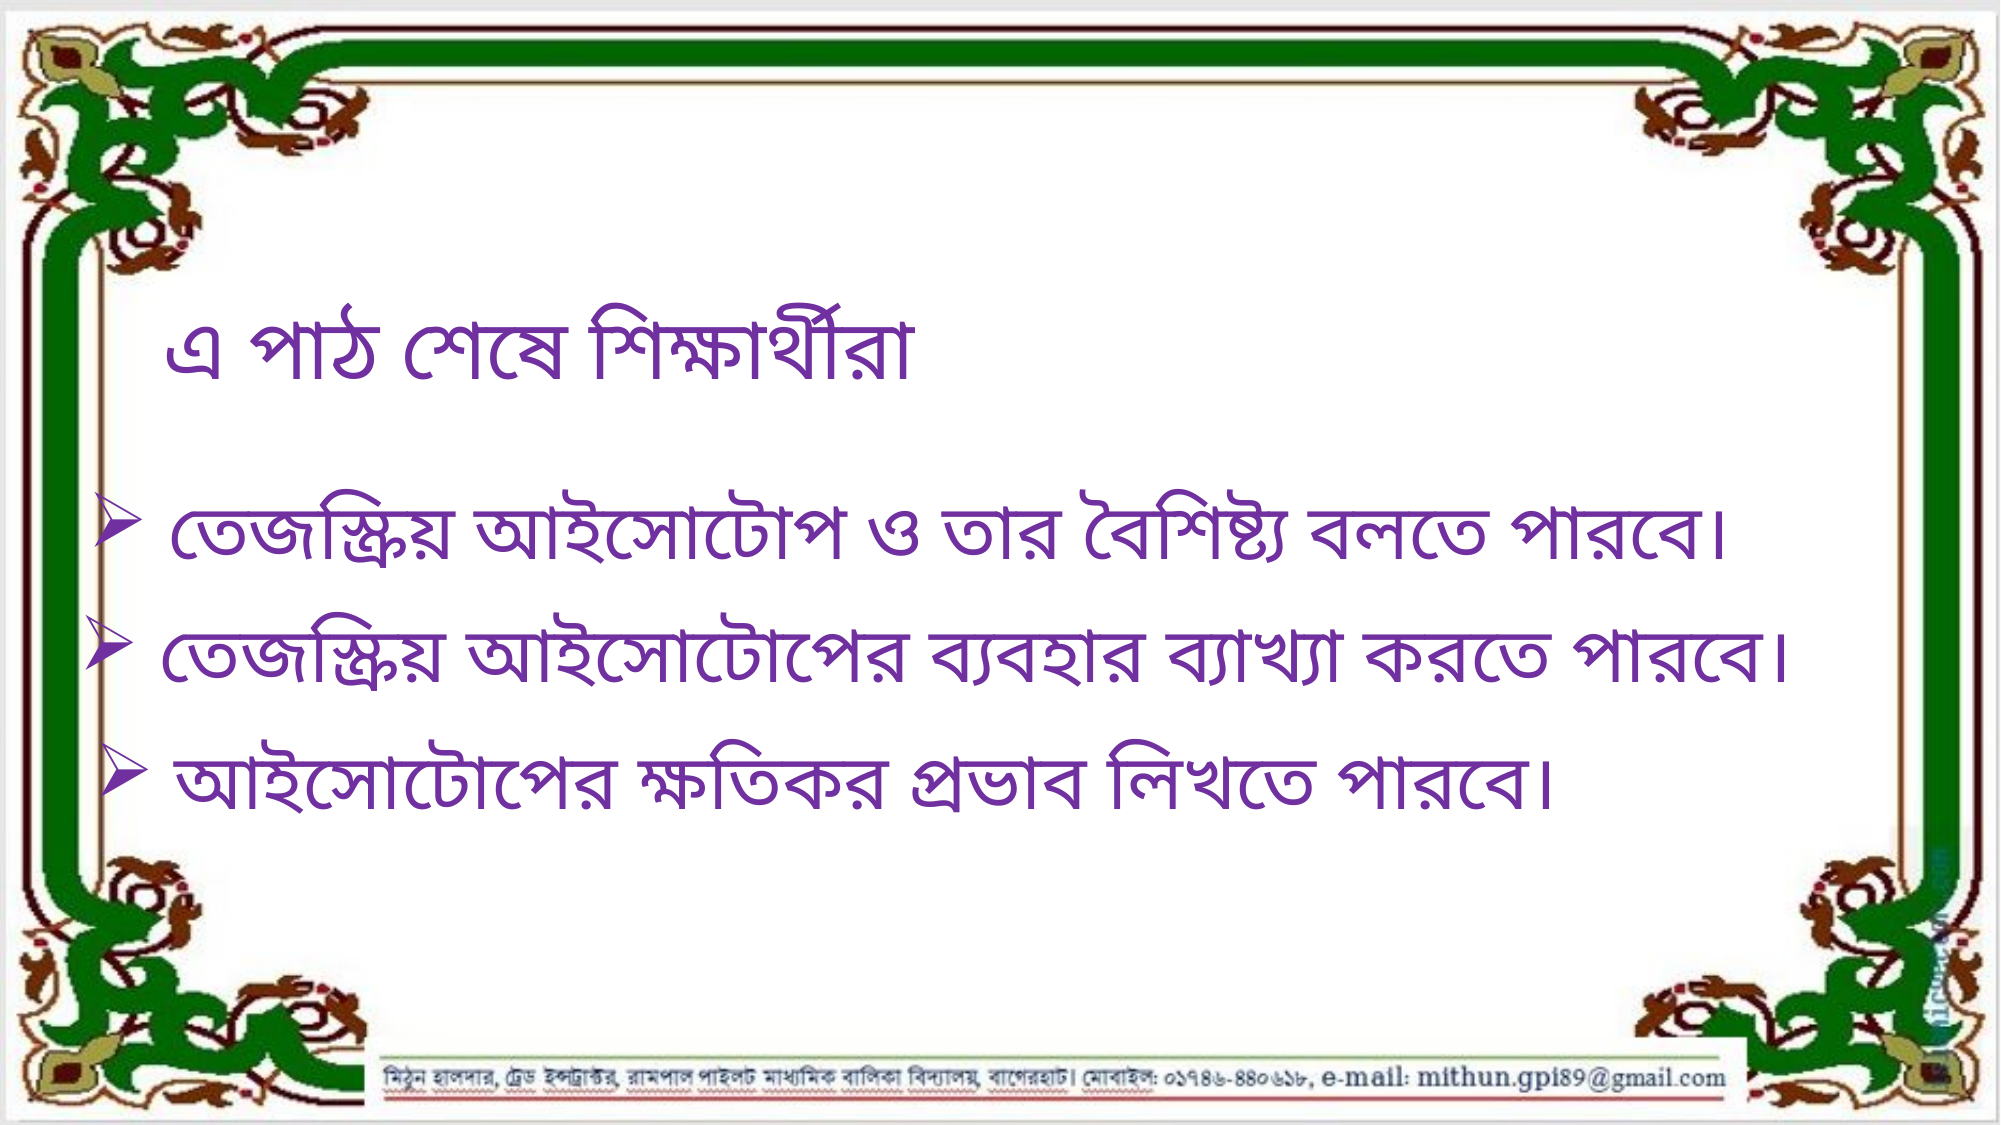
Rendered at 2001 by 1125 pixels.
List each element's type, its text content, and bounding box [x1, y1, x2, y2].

text_box এ পাঠ শেষে শিক্ষার্থীরা [146, 286, 932, 405]
picture [0, 0, 2001, 1125]
text_box আইসোটোপের ক্ষতিকর প্রভাব লিখতে পারবে। [77, 725, 1575, 834]
text_box তেজস্ক্রিয় আইসোটোপের ব্যবহার ব্যাখ্যা করতে পারবে। [62, 597, 1810, 707]
text_box তেজস্ক্রিয় আইসোটোপ ও তার বৈশিষ্ট্য বলতে পারবে। [71, 474, 1748, 584]
